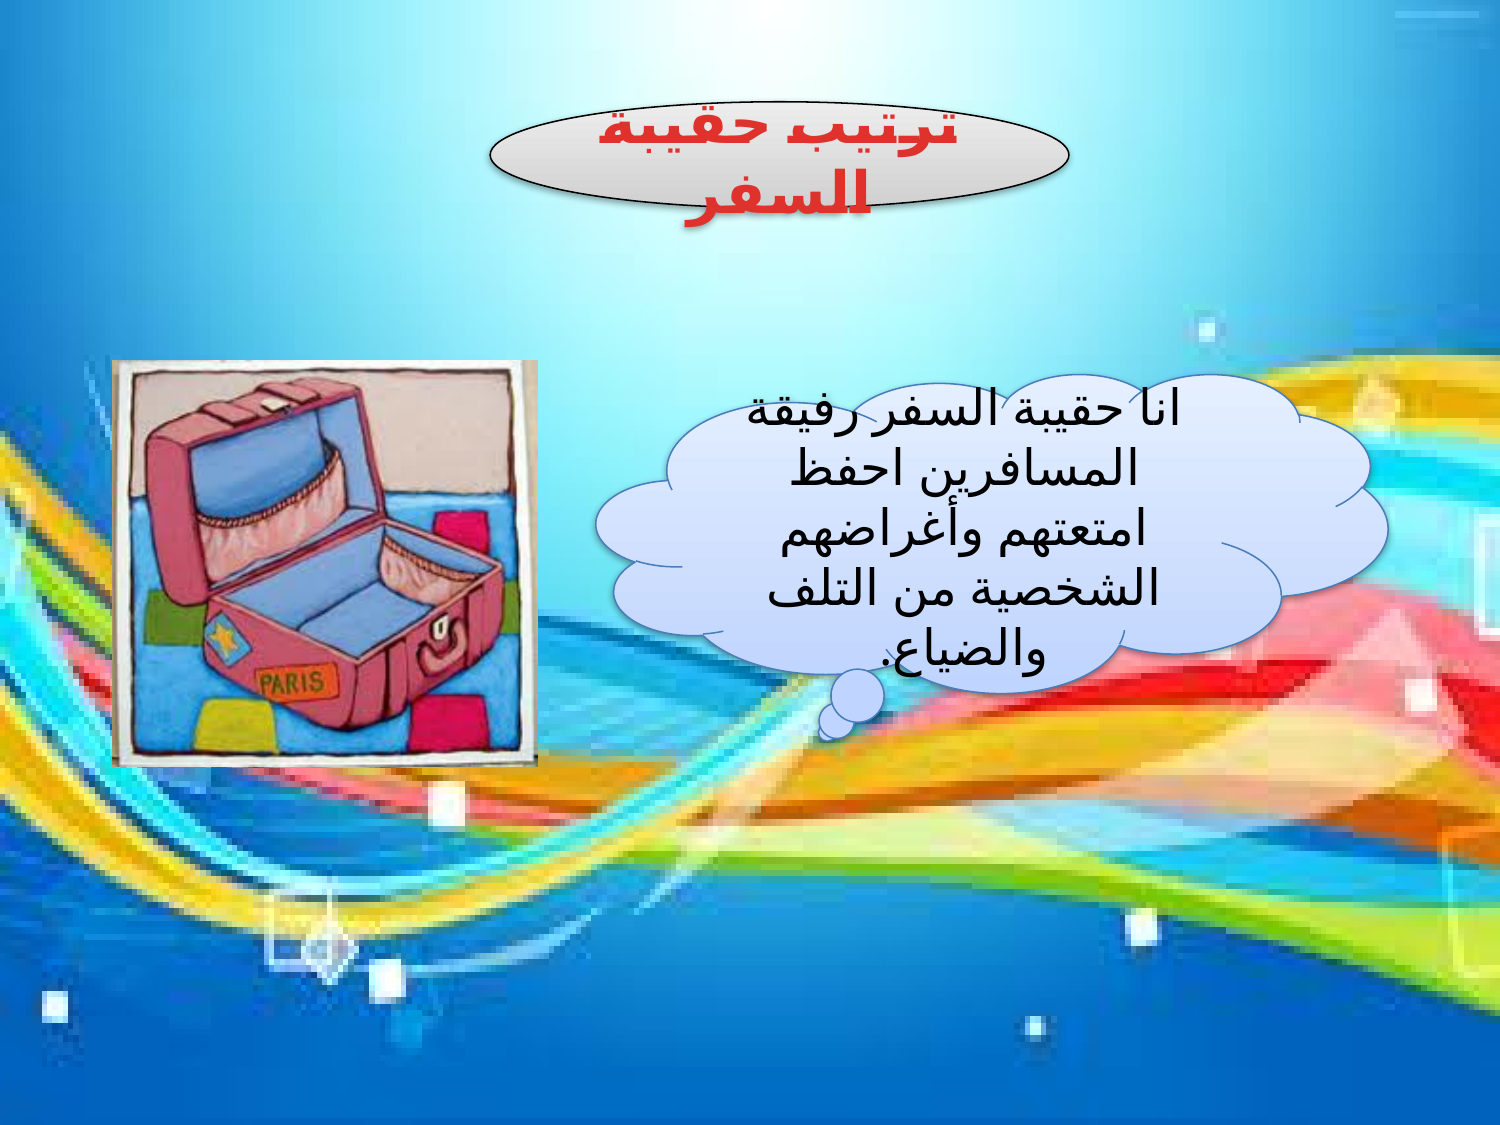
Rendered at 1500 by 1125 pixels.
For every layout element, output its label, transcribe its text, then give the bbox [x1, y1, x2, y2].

text_box ترتيب حقيبة السفر [489, 100, 1070, 209]
text_box انا حقيبة السفر رفيقة المسافرين احفظ امتعتهم وأغراضهم الشخصية من التلف والضياع. [594, 373, 1389, 742]
picture [0, 0, 1500, 1125]
